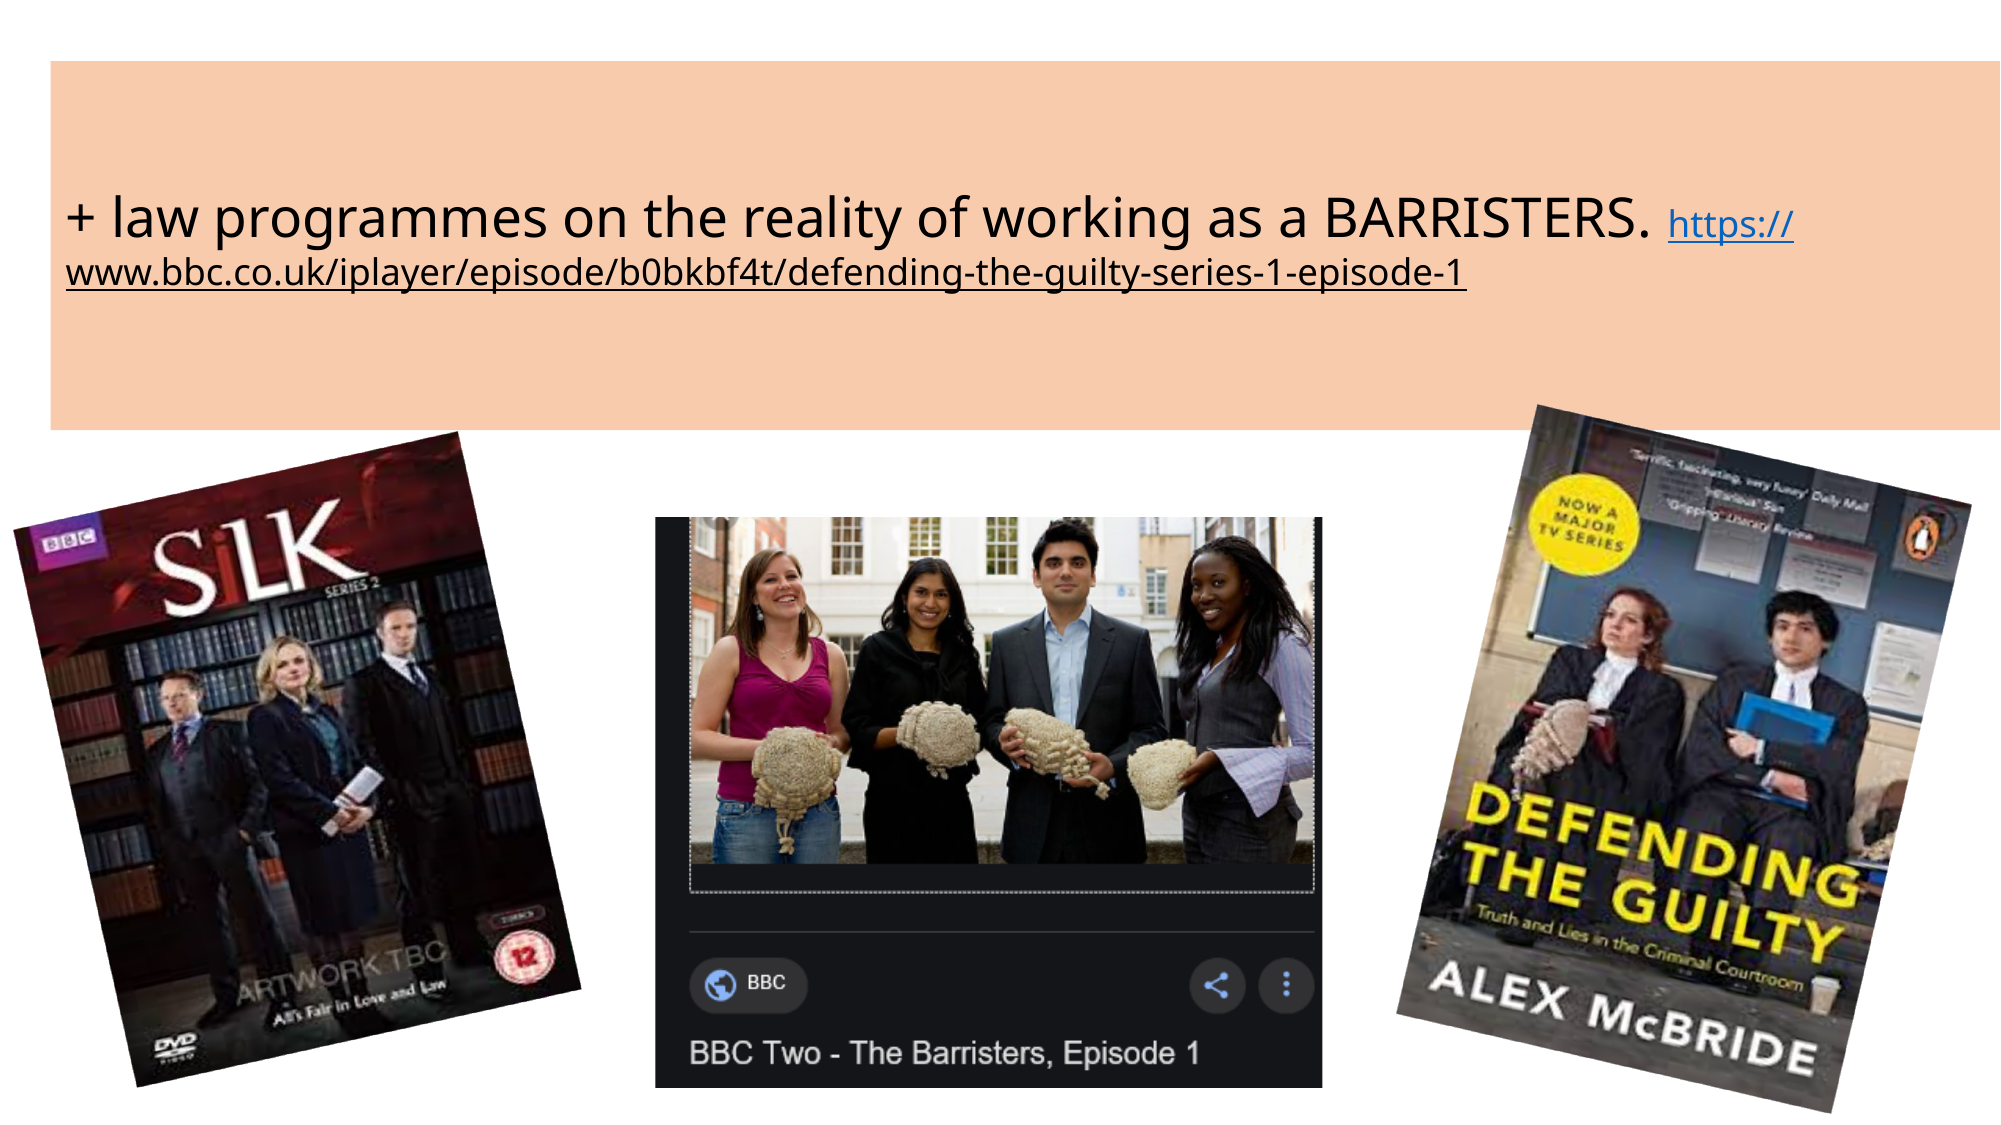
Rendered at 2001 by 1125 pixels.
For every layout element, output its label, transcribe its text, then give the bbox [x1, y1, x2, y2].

picture [655, 517, 1323, 1088]
title + law programmes on the reality of working as a BARRISTERS. https://www.bbc.co.uk/iplayer/episode/b0bkbf4t/defending-the-guilty-series-1-episode-1 [50, 61, 2000, 431]
picture [1529, 405, 1710, 445]
picture [14, 432, 581, 1087]
picture [1397, 744, 1460, 1028]
picture [1907, 490, 1971, 780]
picture [1653, 1072, 1840, 1113]
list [1460, 445, 1907, 1072]
